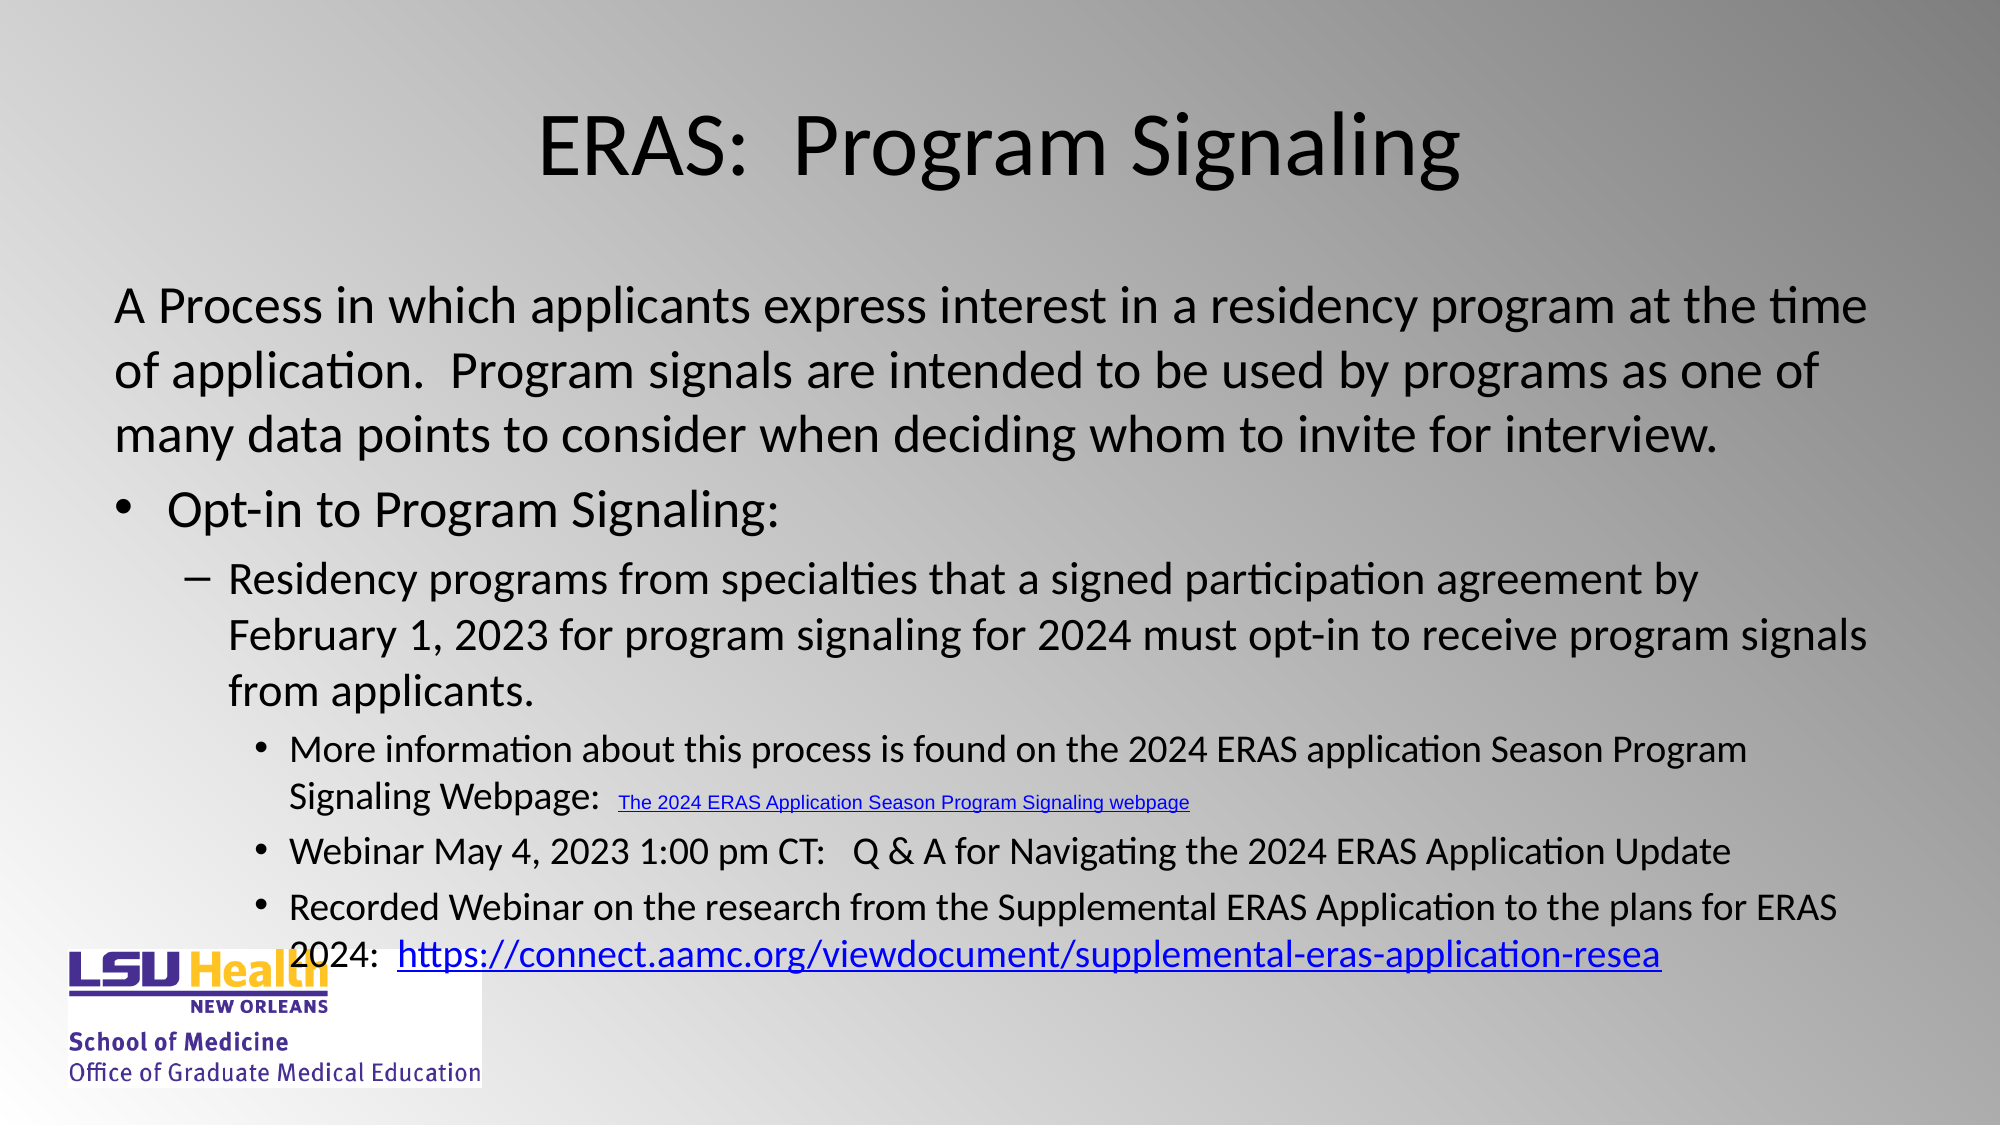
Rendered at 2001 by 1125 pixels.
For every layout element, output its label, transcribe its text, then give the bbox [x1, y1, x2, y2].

list A Process in which applicants express interest in a residency program at the time of application. Program signals are intended to be used by programs as one of many data points to consider when deciding whom to invite for interview. Opt-in to Program Signaling: Residency programs from specialties that a signed participation agreement by February 1, 2023 for program signaling for 2024 must opt-in to receive program signals from applicants. More information about this process is found on the 2024 ERAS application Season Program Signaling Webpage: The 2024 ERAS Application Season Program Signaling webpage Webinar May 4, 2023 1:00 pm CT: Q & A for Navigating the 2024 ERAS Application Update Recorded Webinar on the research from the Supplemental ERAS Application to the plans for ERAS 2024: https://connect.aamc.org/viewdocument/supplemental-eras-application-resea [99, 262, 1900, 1005]
title ERAS: Program Signaling [99, 45, 1900, 233]
picture [68, 949, 482, 1088]
